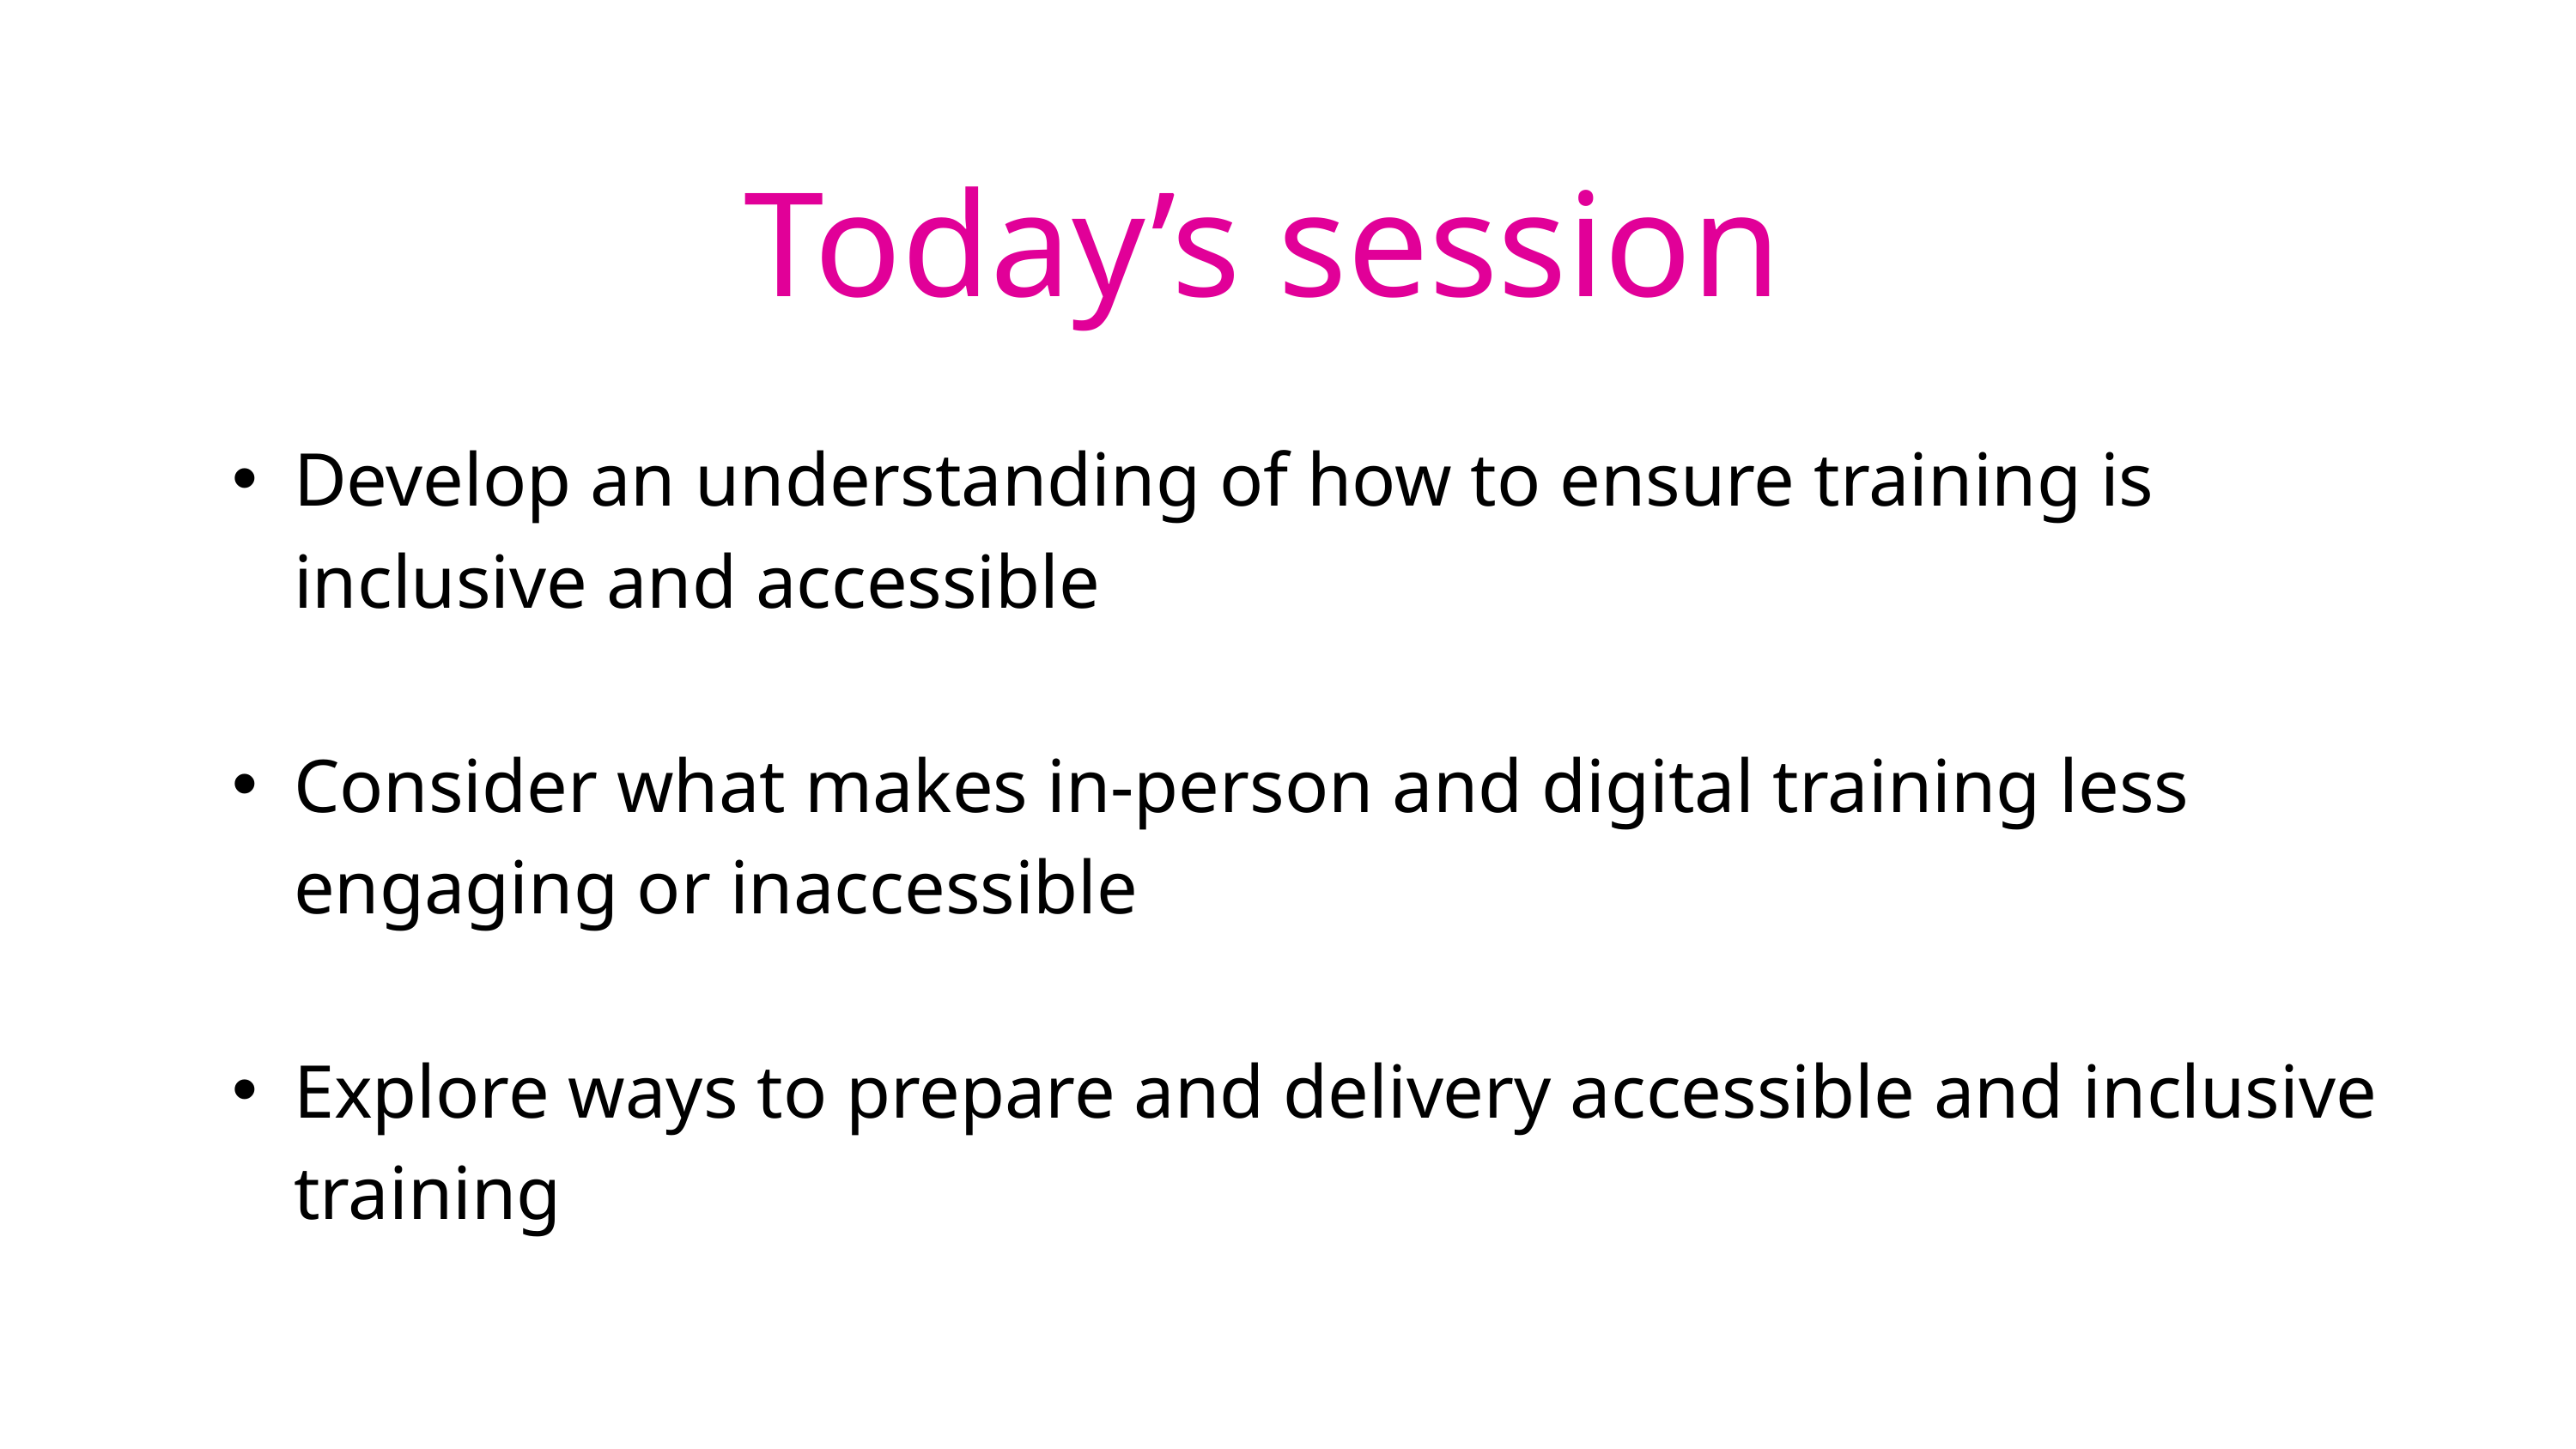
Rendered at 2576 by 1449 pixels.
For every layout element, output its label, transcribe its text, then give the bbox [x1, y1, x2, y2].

text_box Today’s session [144, 123, 2382, 326]
text_box Develop an understanding of how to ensure training is inclusive and accessible Consider what makes in-person and digital training less engaging or inaccessible Explore ways to prepare and delivery accessible and inclusive training [169, 419, 2407, 1234]
